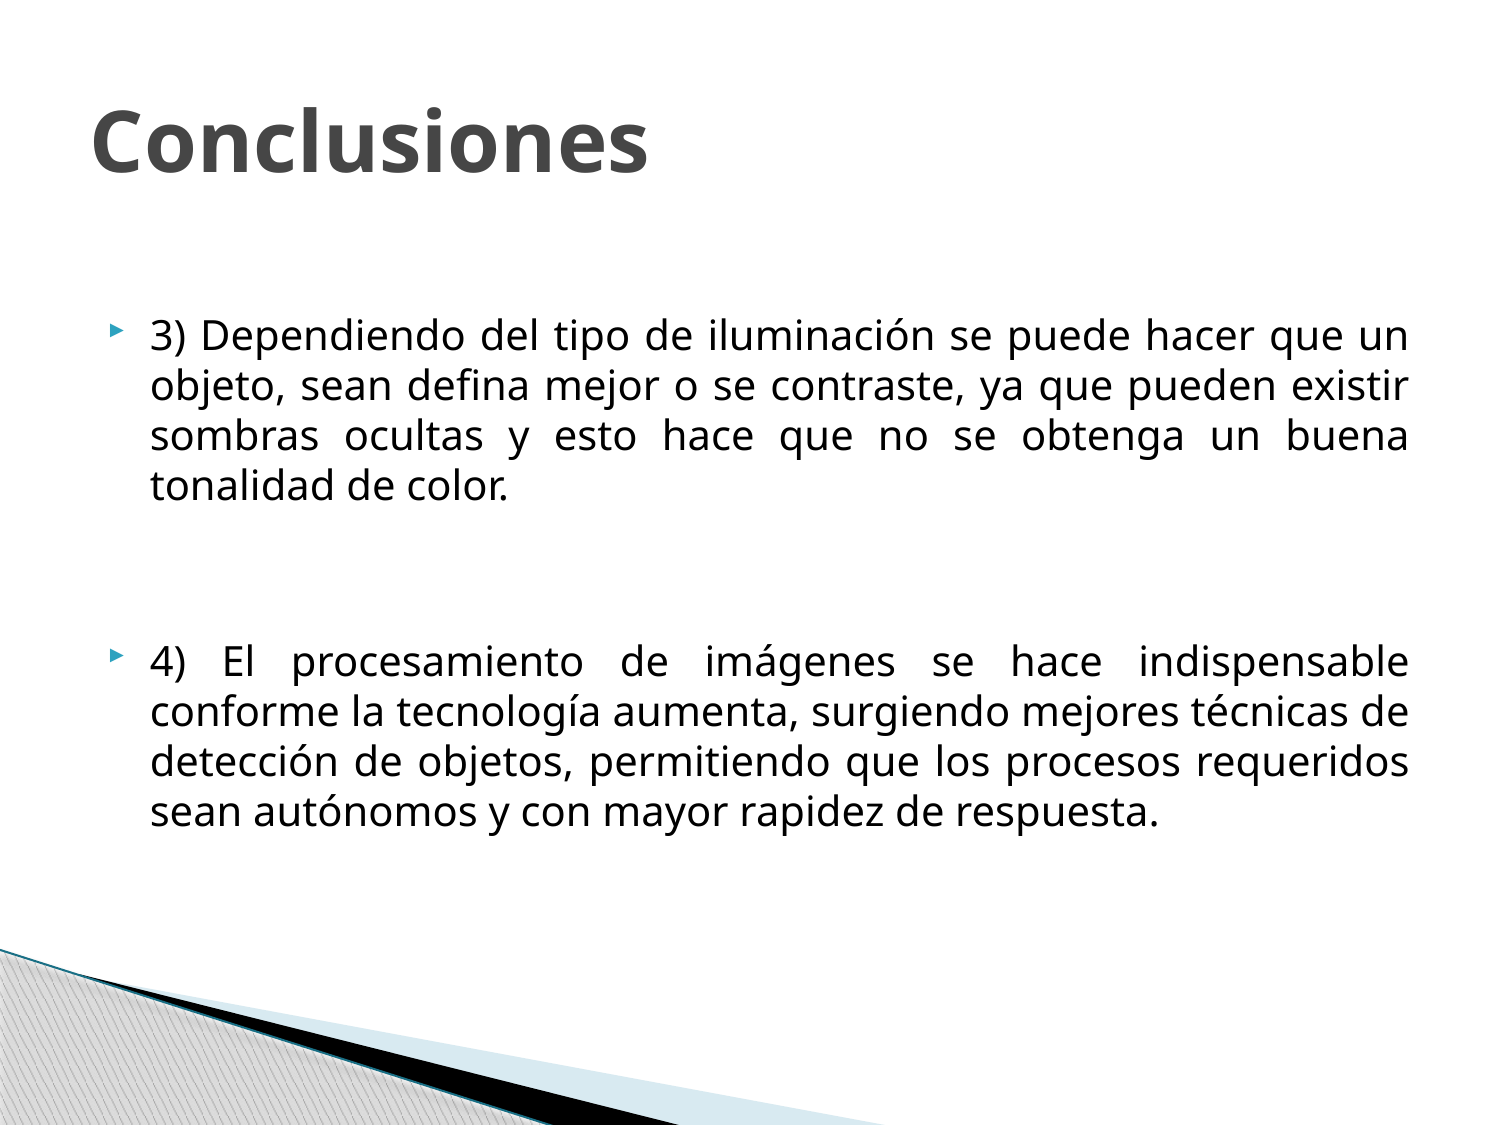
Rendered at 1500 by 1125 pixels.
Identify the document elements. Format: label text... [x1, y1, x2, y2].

list 3) Dependiendo del tipo de iluminación se puede hacer que un objeto, sean defina mejor o se contraste, ya que pueden existir sombras ocultas y esto hace que no se obtenga un buena tonalidad de color. 4) El procesamiento de imágenes se hace indispensable conforme la tecnología aumenta, surgiendo mejores técnicas de detección de objetos, permitiendo que los procesos requeridos sean autónomos y con mayor rapidez de respuesta. [75, 243, 1425, 986]
title Conclusiones [75, 45, 1425, 233]
